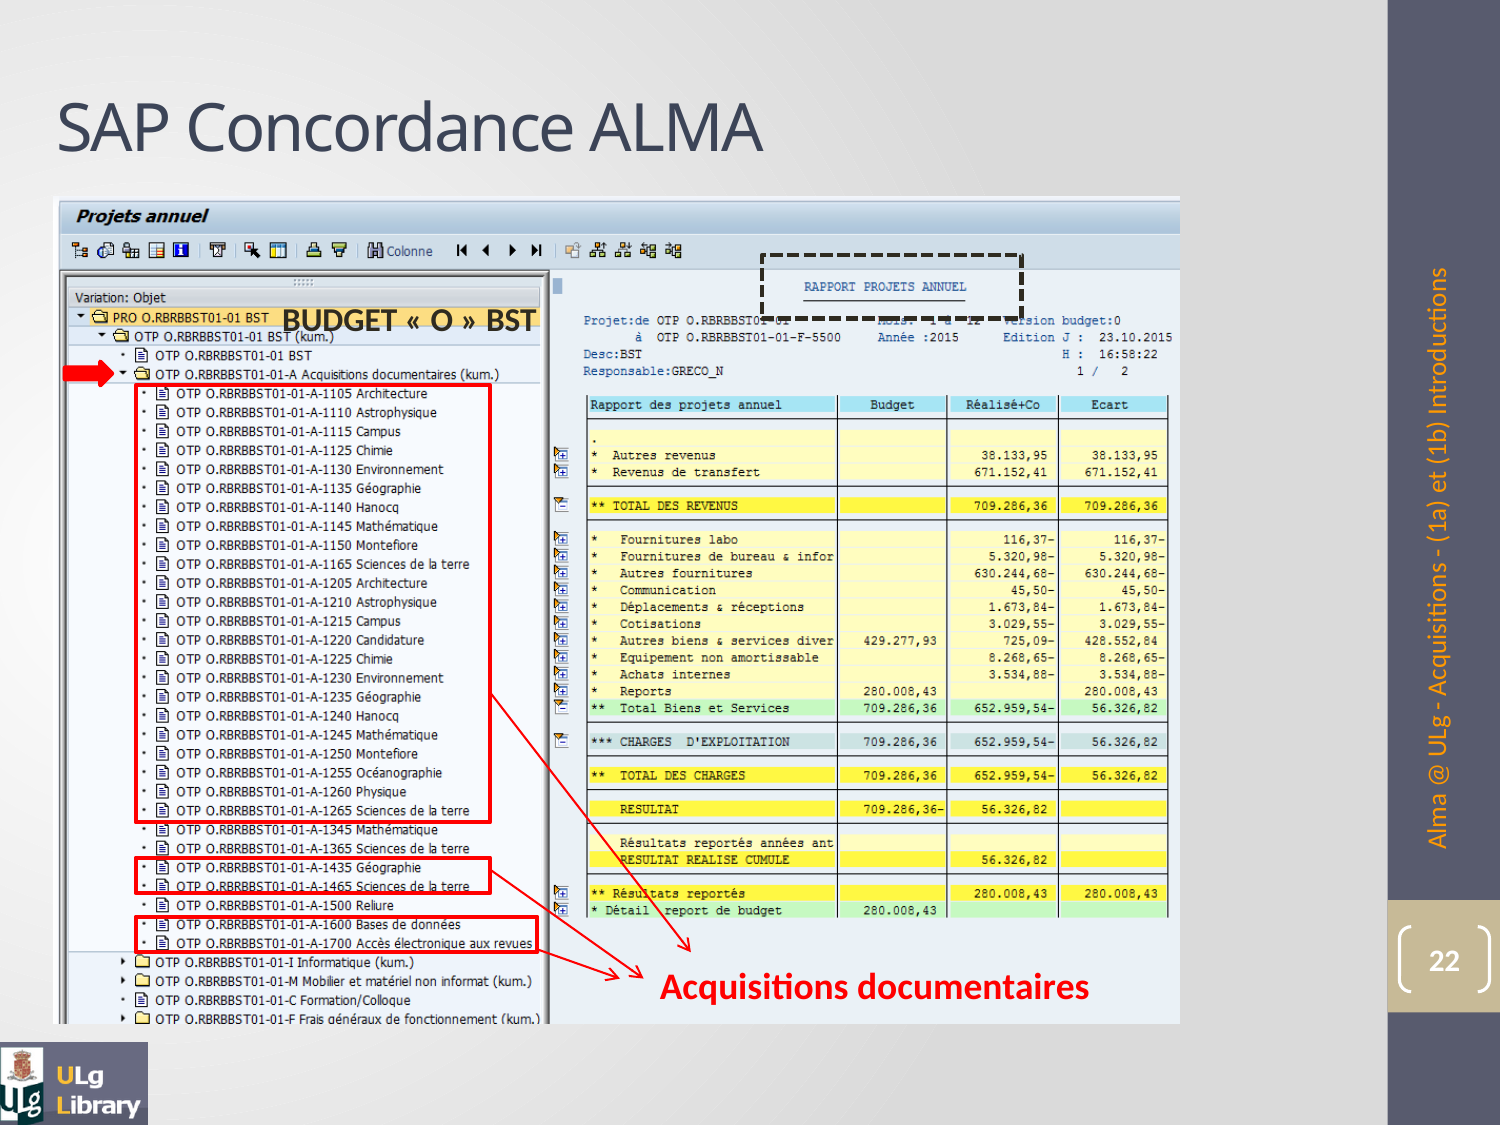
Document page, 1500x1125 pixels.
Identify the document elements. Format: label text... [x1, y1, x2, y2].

picture [0, 1042, 148, 1125]
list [52, 195, 1181, 1024]
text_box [489, 869, 645, 980]
footer Alma @ ULg - Acquisitions - (1a) et (1b) Introductions [1411, 31, 1472, 865]
slide_number 22 [1397, 925, 1492, 994]
title SAP Concordance ALMA [41, 30, 1353, 219]
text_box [489, 691, 692, 953]
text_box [536, 948, 621, 980]
